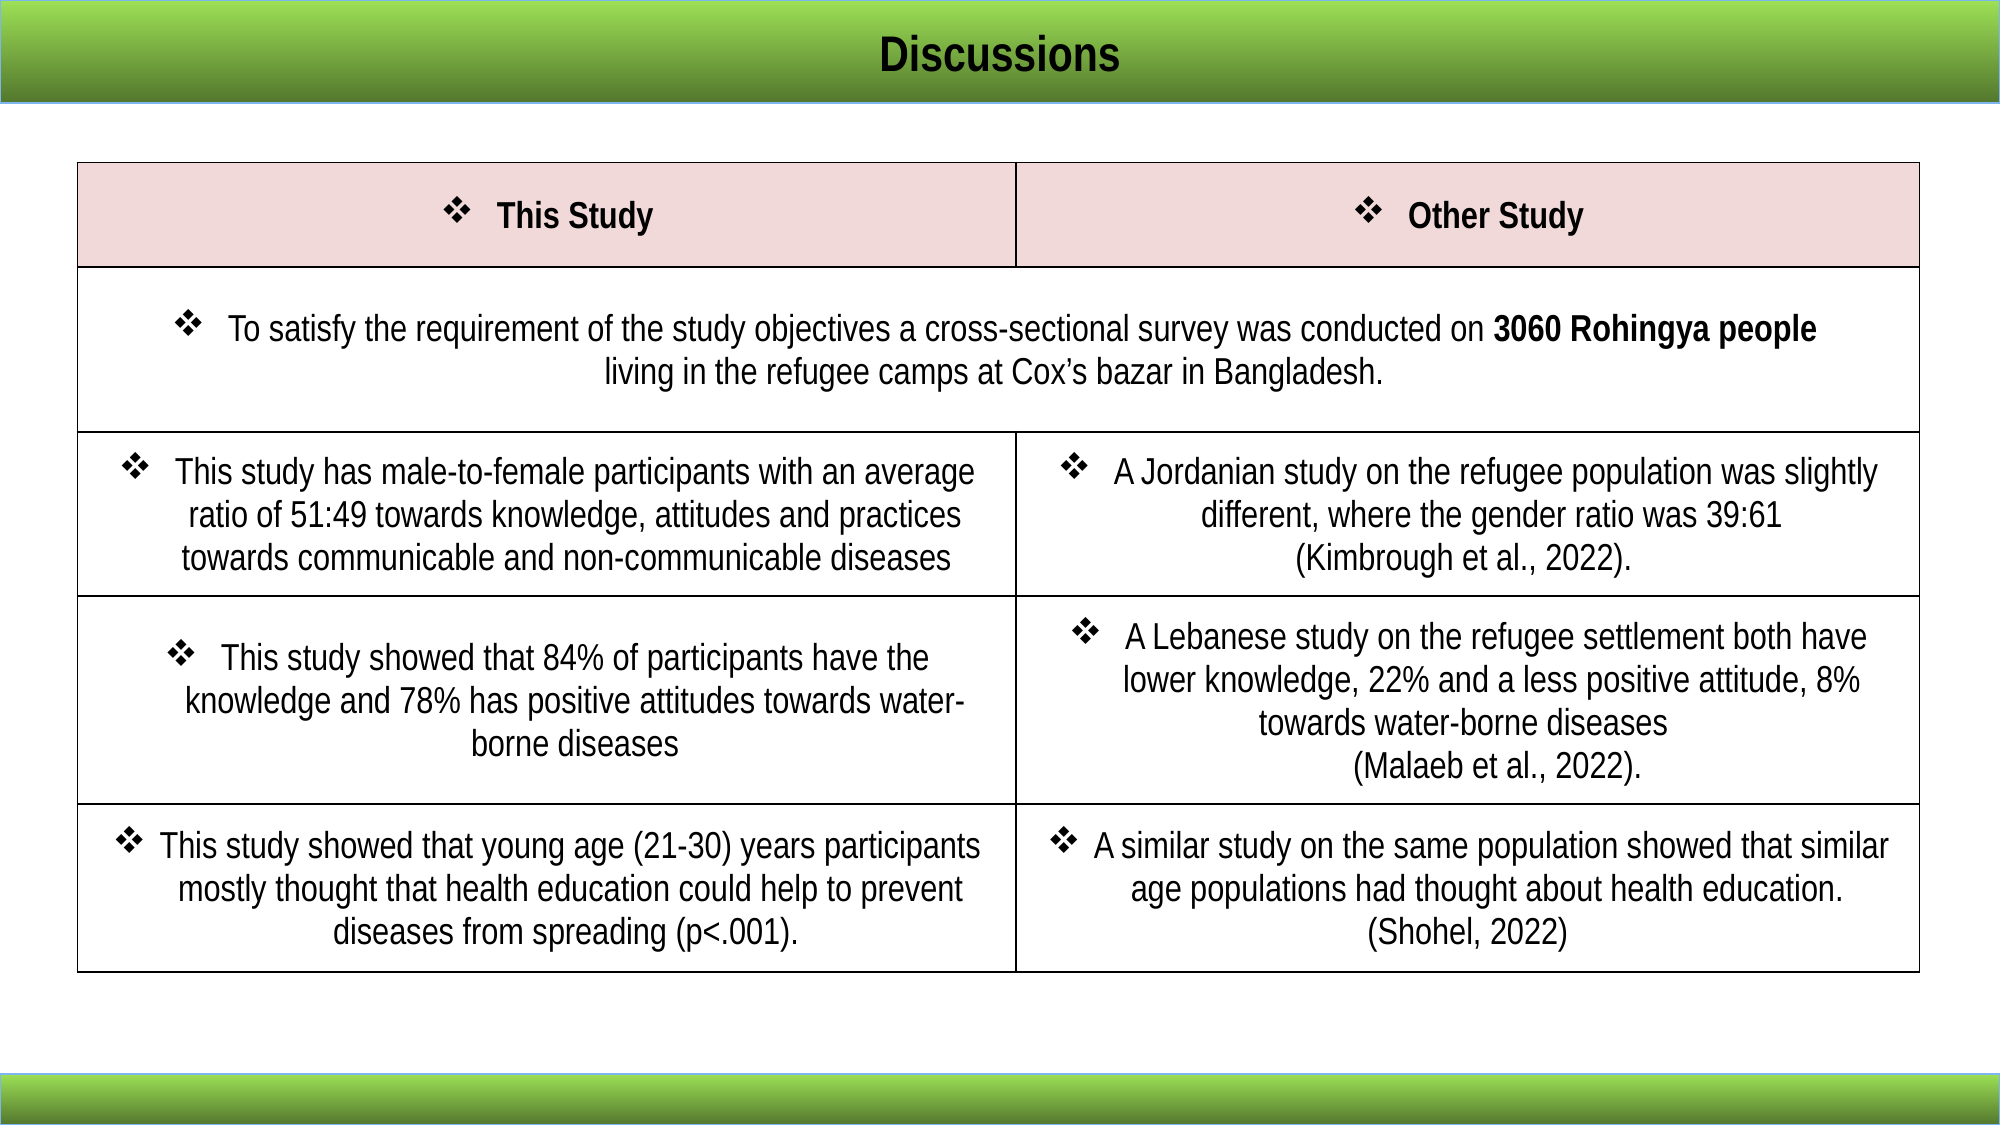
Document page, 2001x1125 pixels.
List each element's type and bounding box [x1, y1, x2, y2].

table_cell [1017, 433, 1919, 595]
text_box [0, 0, 2000, 1125]
table_cell [78, 433, 1015, 595]
table_header [1017, 163, 1919, 266]
table_cell [78, 805, 1015, 971]
table_cell [78, 597, 1015, 803]
table_cell [78, 268, 1919, 431]
table_cell [1017, 597, 1919, 803]
slide_number [1433, 1024, 1901, 1103]
table_cell [1017, 805, 1919, 971]
table_header [78, 163, 1015, 266]
